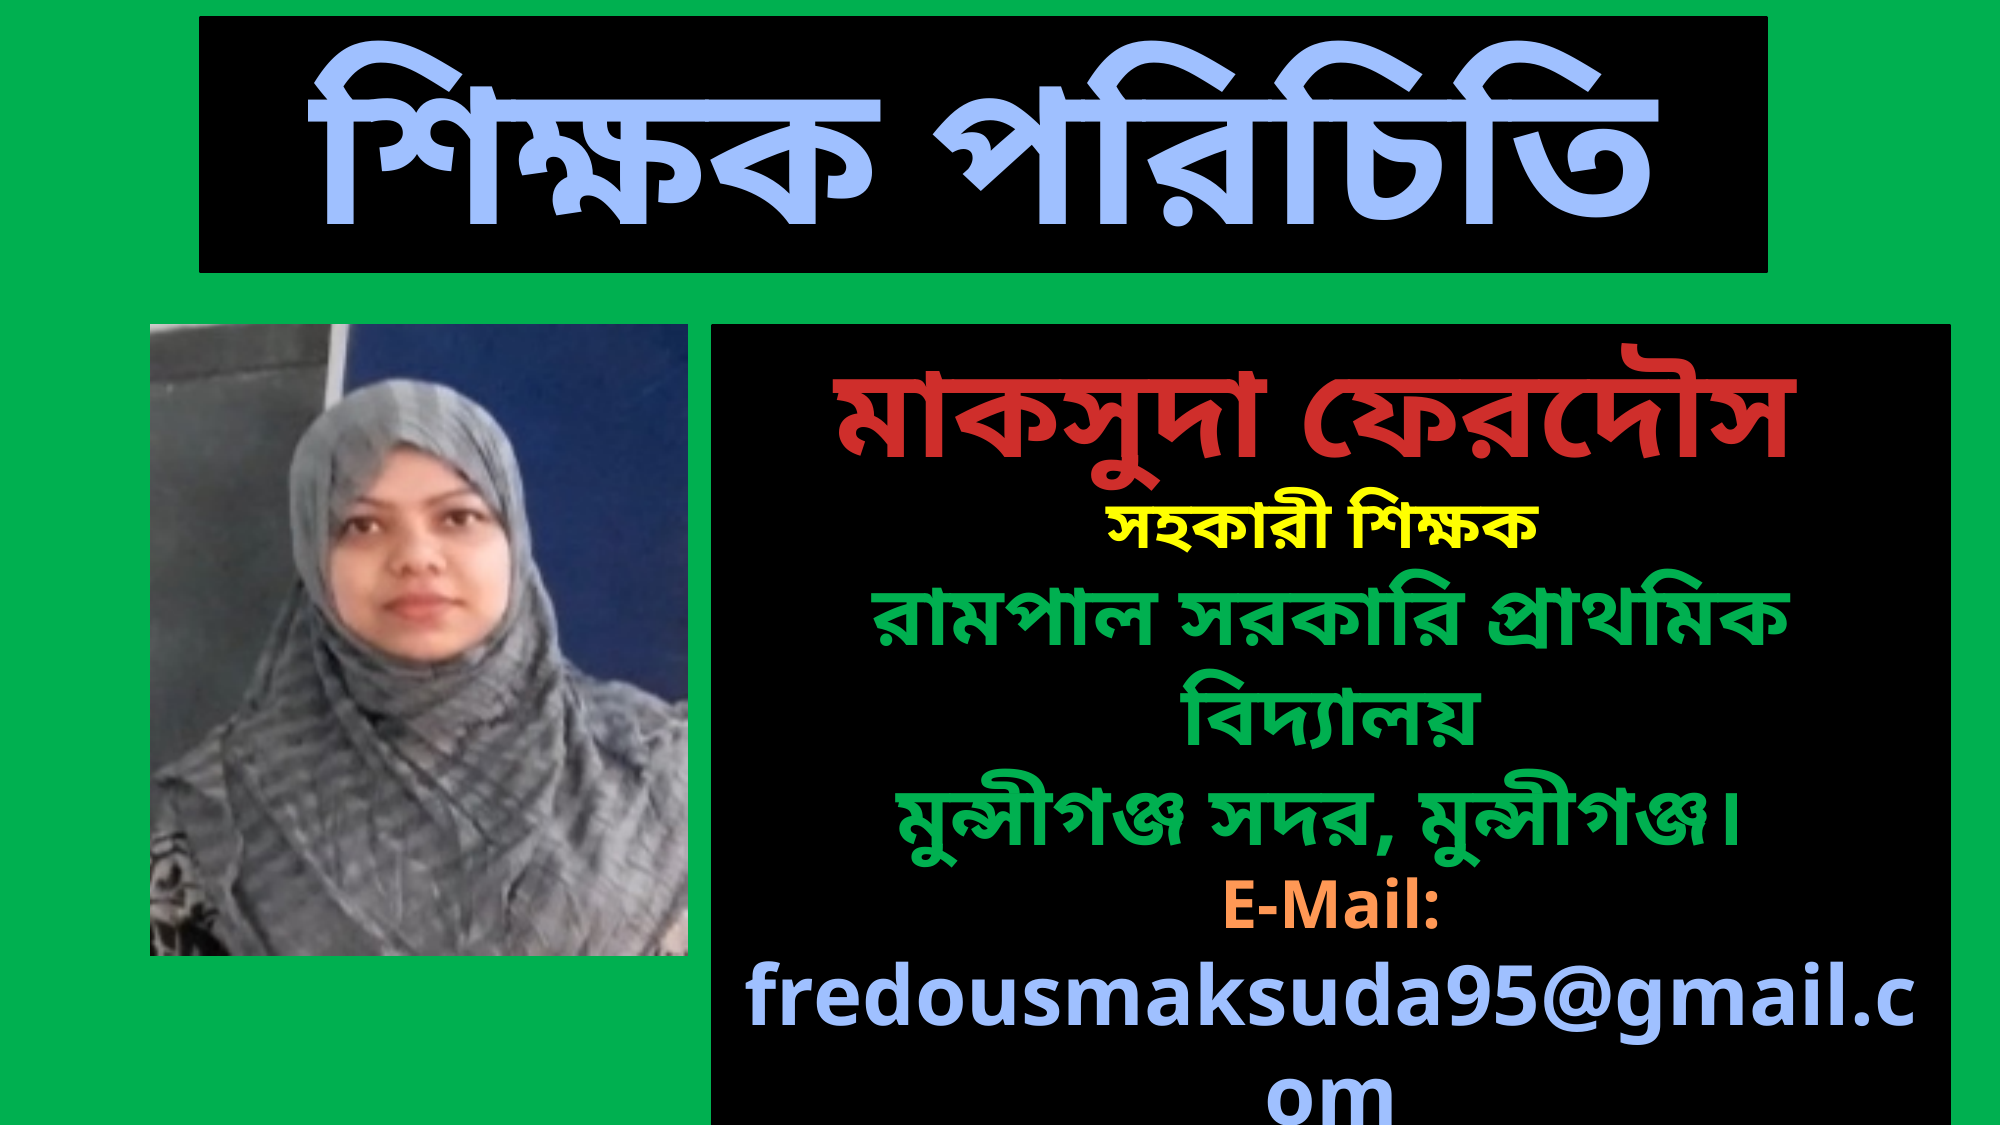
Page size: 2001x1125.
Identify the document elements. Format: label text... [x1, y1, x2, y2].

text_box শিক্ষক পরিচিতি [199, 16, 1768, 273]
text_box মাকসুদা ফেরদৌস সহকারী শিক্ষক রামপাল সরকারি প্রাথমিক বিদ্যালয় মুন্সীগঞ্জ সদর, মুন্সীগঞ্জ। E-Mail: fredousmaksuda95@gmail.com [711, 324, 1951, 1125]
picture [149, 324, 689, 957]
